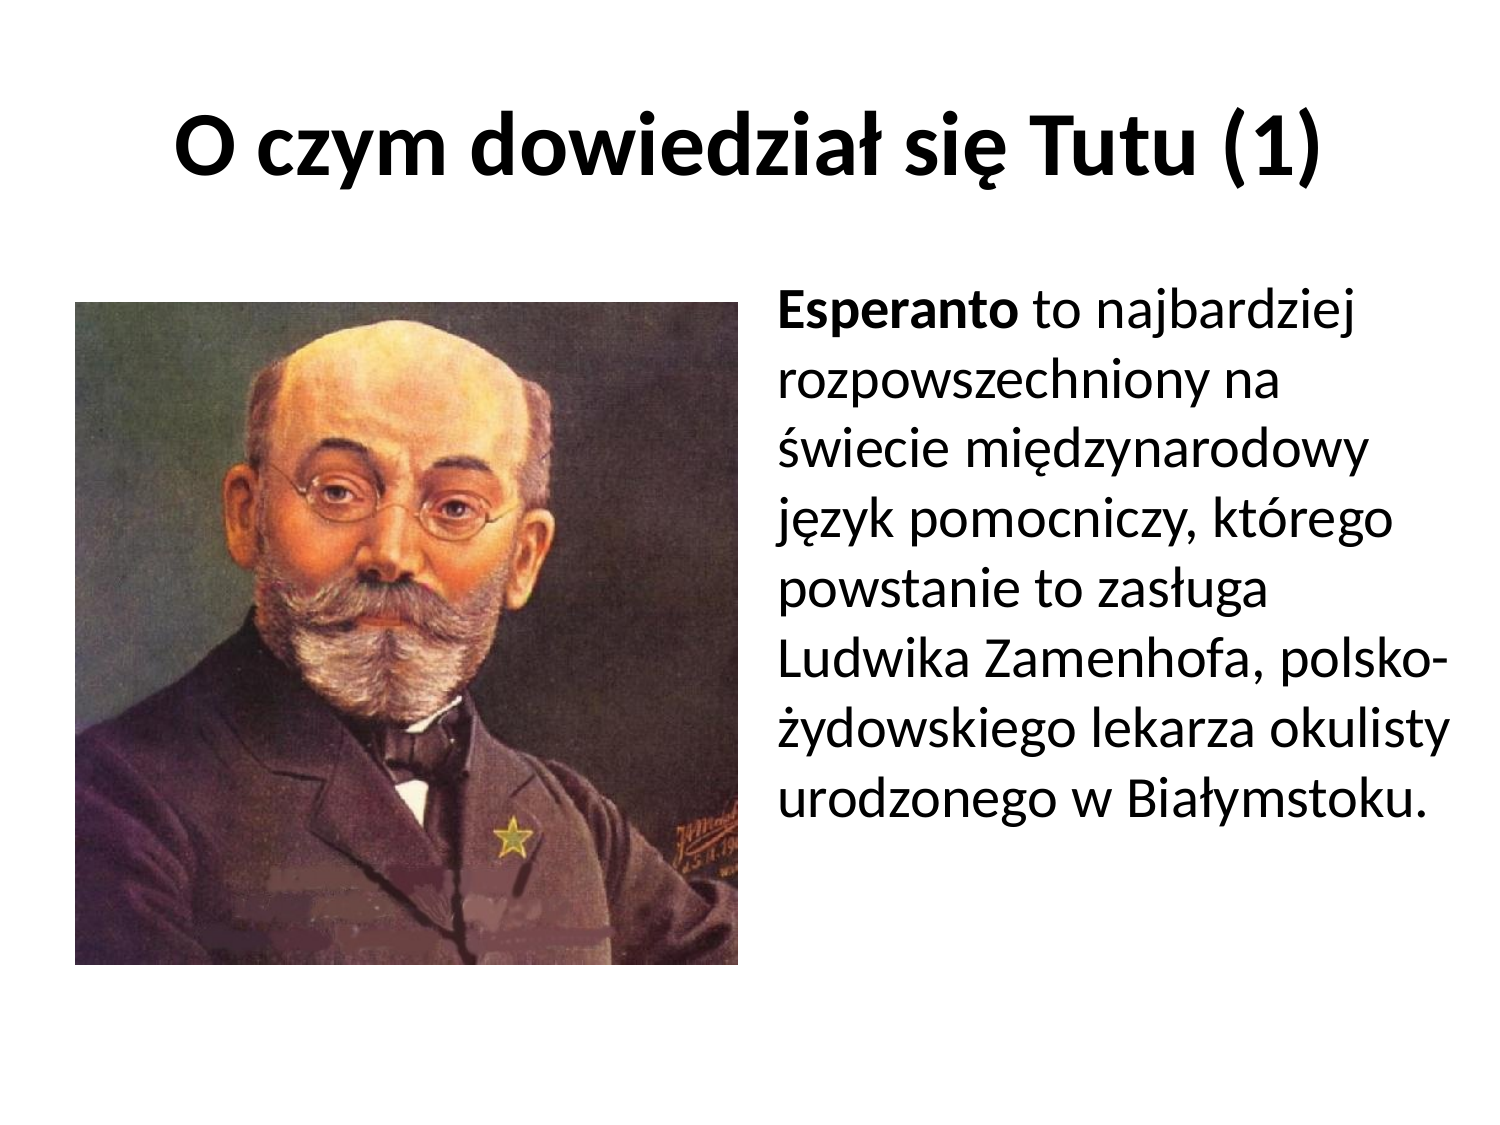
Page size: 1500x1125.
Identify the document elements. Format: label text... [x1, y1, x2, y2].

list Esperanto to najbardziej rozpowszechniony na świecie międzynarodowy język pomocniczy, którego powstanie to zasługa Ludwika Zamenhofa, polsko-żydowskiego lekarza okulisty urodzonego w Białymstoku. [762, 262, 1471, 1005]
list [74, 302, 738, 966]
title O czym dowiedział się Tutu (1) [75, 45, 1425, 233]
